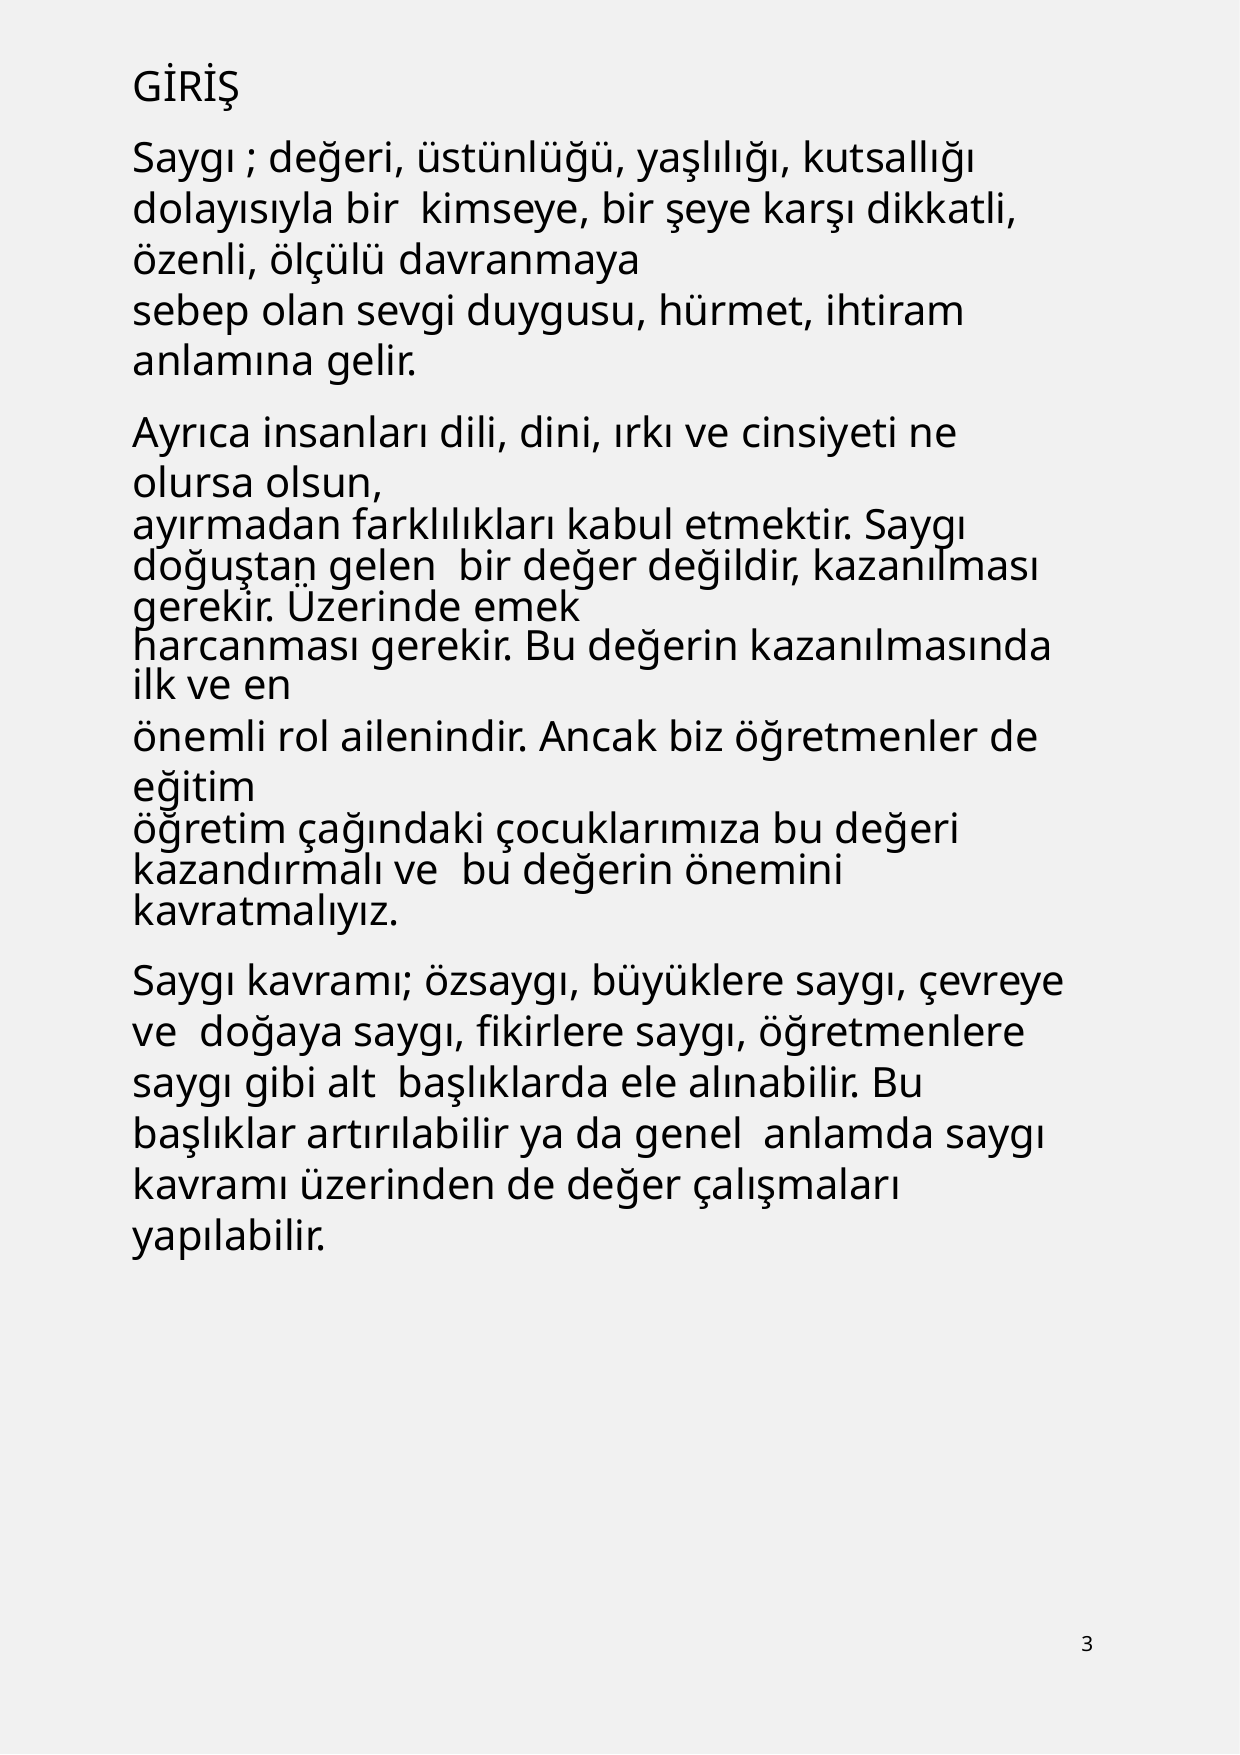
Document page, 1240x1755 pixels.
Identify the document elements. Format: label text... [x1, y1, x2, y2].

text_box GİRİŞ Saygı ; değeri, üstünlüğü, yaşlılığı, kutsallığı dolayısıyla bir kimseye, bir şeye karşı dikkatli, özenli, ölçülü davranmaya sebep olan sevgi duygusu, hürmet, ihtiram anlamına gelir. Ayrıca insanları dili, dini, ırkı ve cinsiyeti ne olursa olsun, ayırmadan farklılıkları kabul etmektir. Saygı doğuştan gelen bir değer değildir, kazanılması gerekir. Üzerinde emek harcanması gerekir. Bu değerin kazanılmasında ilk ve en önemli rol ailenindir. Ancak biz öğretmenler de eğitim öğretim çağındaki çocuklarımıza bu değeri kazandırmalı ve bu değerin önemini kavratmalıyız. Saygı kavramı; özsaygı, büyüklere saygı, çevreye ve doğaya saygı, fikirlere saygı, öğretmenlere saygı gibi alt başlıklarda ele alınabilir. Bu başlıklar artırılabilir ya da genel anlamda saygı kavramı üzerinden de değer çalışmaları yapılabilir. [130, 35, 1094, 1259]
text_box [0, 0, 1240, 1754]
slide_number 3 [1065, 1627, 1098, 1755]
